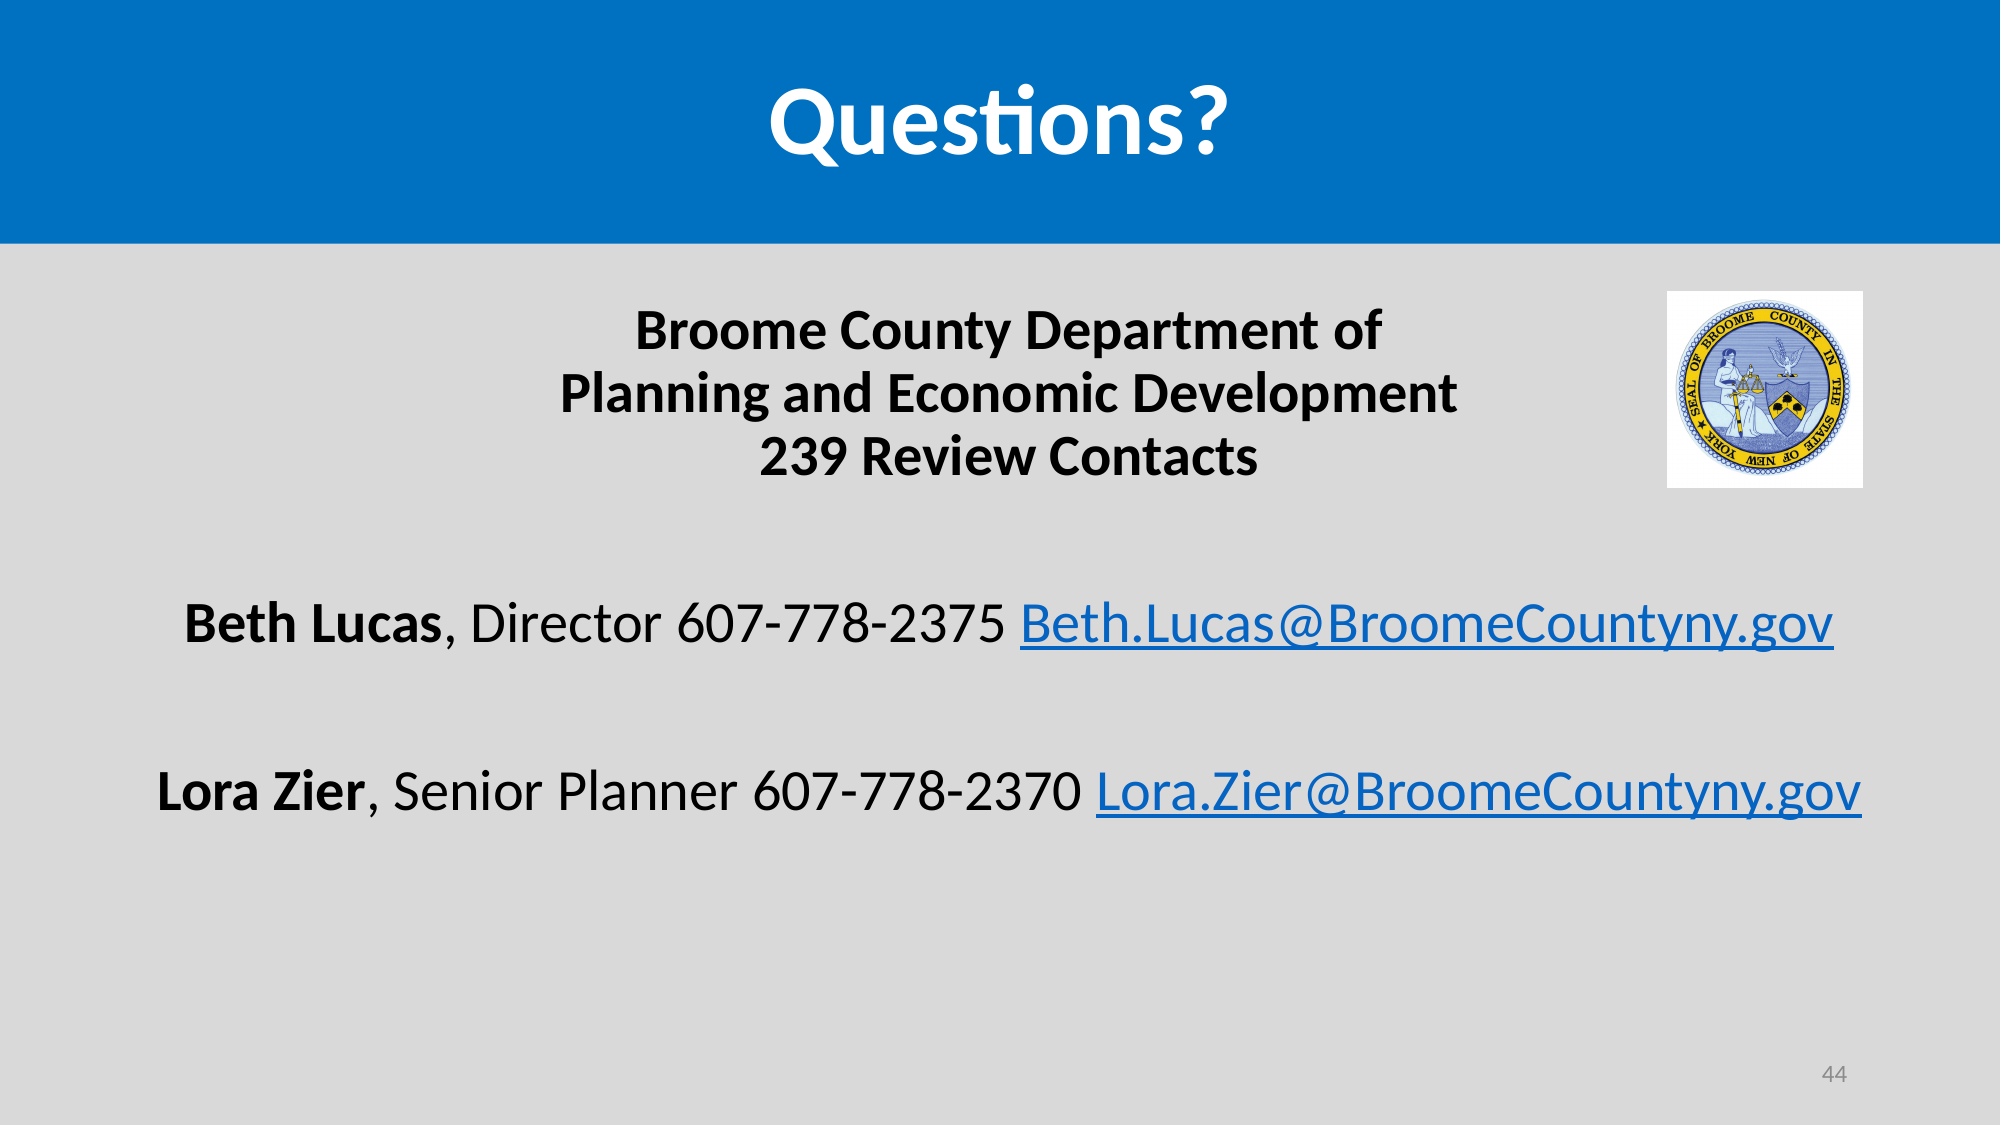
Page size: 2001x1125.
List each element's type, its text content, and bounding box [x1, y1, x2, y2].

slide_number 44 [1412, 1042, 1863, 1103]
subtitle Broome County Department of Planning and Economic Development 239 Review Contacts Beth Lucas, Director 607-778-2375 Beth.Lucas@BroomeCountyny.gov Lora Zier, Senior Planner 607-778-2370 Lora.Zier@BroomeCountyny.gov [111, 291, 1908, 1048]
picture [1667, 291, 1863, 488]
title Questions? [0, 0, 2000, 244]
